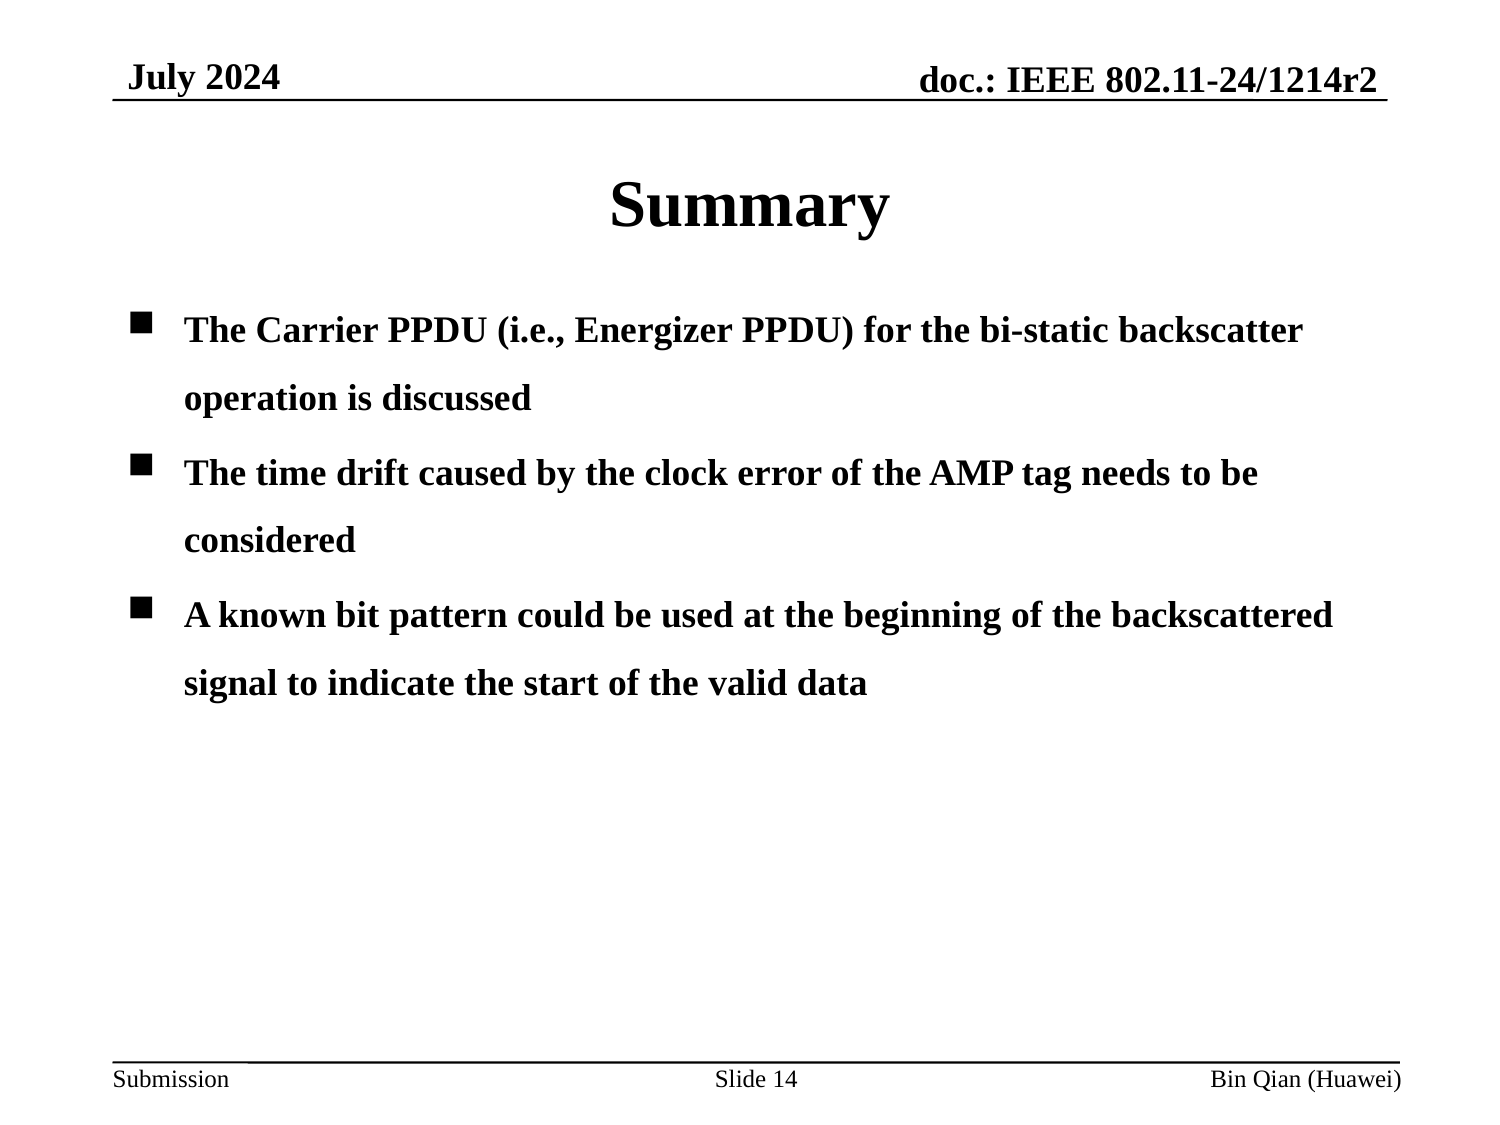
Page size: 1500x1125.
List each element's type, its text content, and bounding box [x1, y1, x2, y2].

list The Carrier PPDU (i.e., Energizer PPDU) for the bi-static backscatter operation is discussed The time drift caused by the clock error of the AMP tag needs to be considered A known bit pattern could be used at the beginning of the backscattered signal to indicate the start of the valid data [112, 275, 1438, 838]
slide_number Slide 14 [712, 1061, 800, 1093]
footer Bin Qian (Huawei) [1207, 1061, 1402, 1093]
text_box July 2024 [112, 44, 386, 90]
title Summary [112, 112, 1388, 288]
